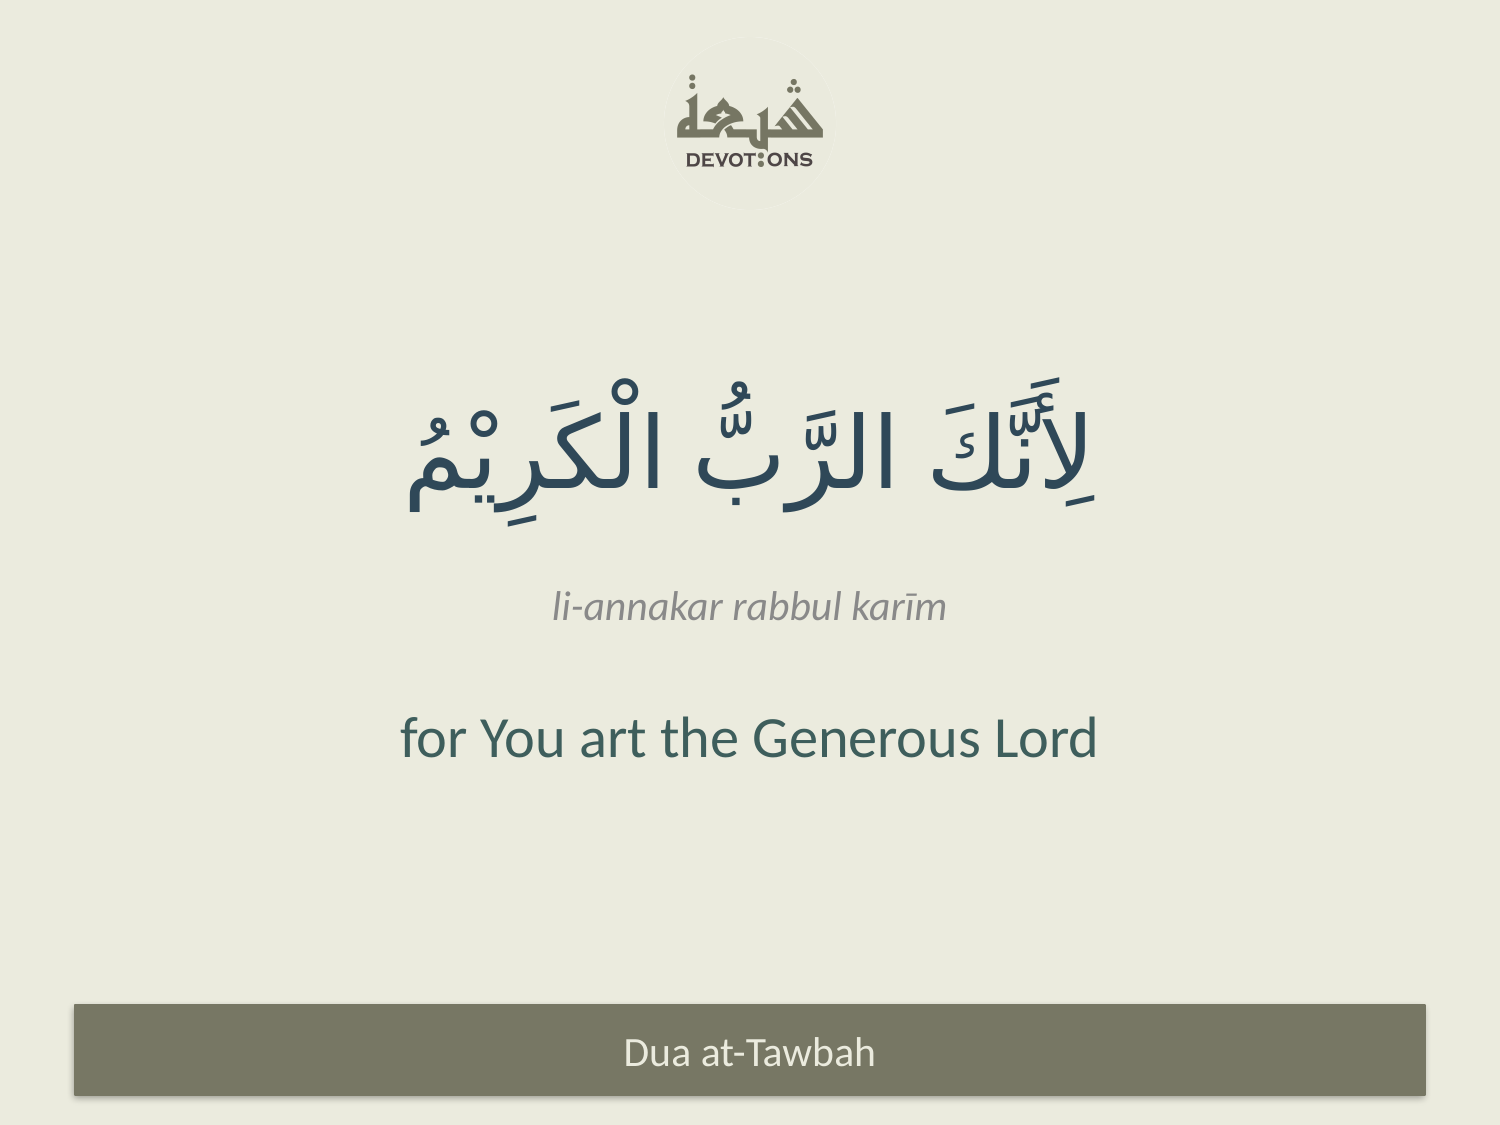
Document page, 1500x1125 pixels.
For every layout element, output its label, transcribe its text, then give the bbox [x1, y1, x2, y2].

picture [656, 29, 844, 218]
text_box Dua at-Tawbah [608, 1017, 892, 1083]
text_box لِأَنَّكَ الرَّبُّ الْكَرِيْمُ li-annakar rabbul karīm for You art the Generous Lord [74, 381, 1425, 776]
text_box [74, 1004, 1426, 1096]
